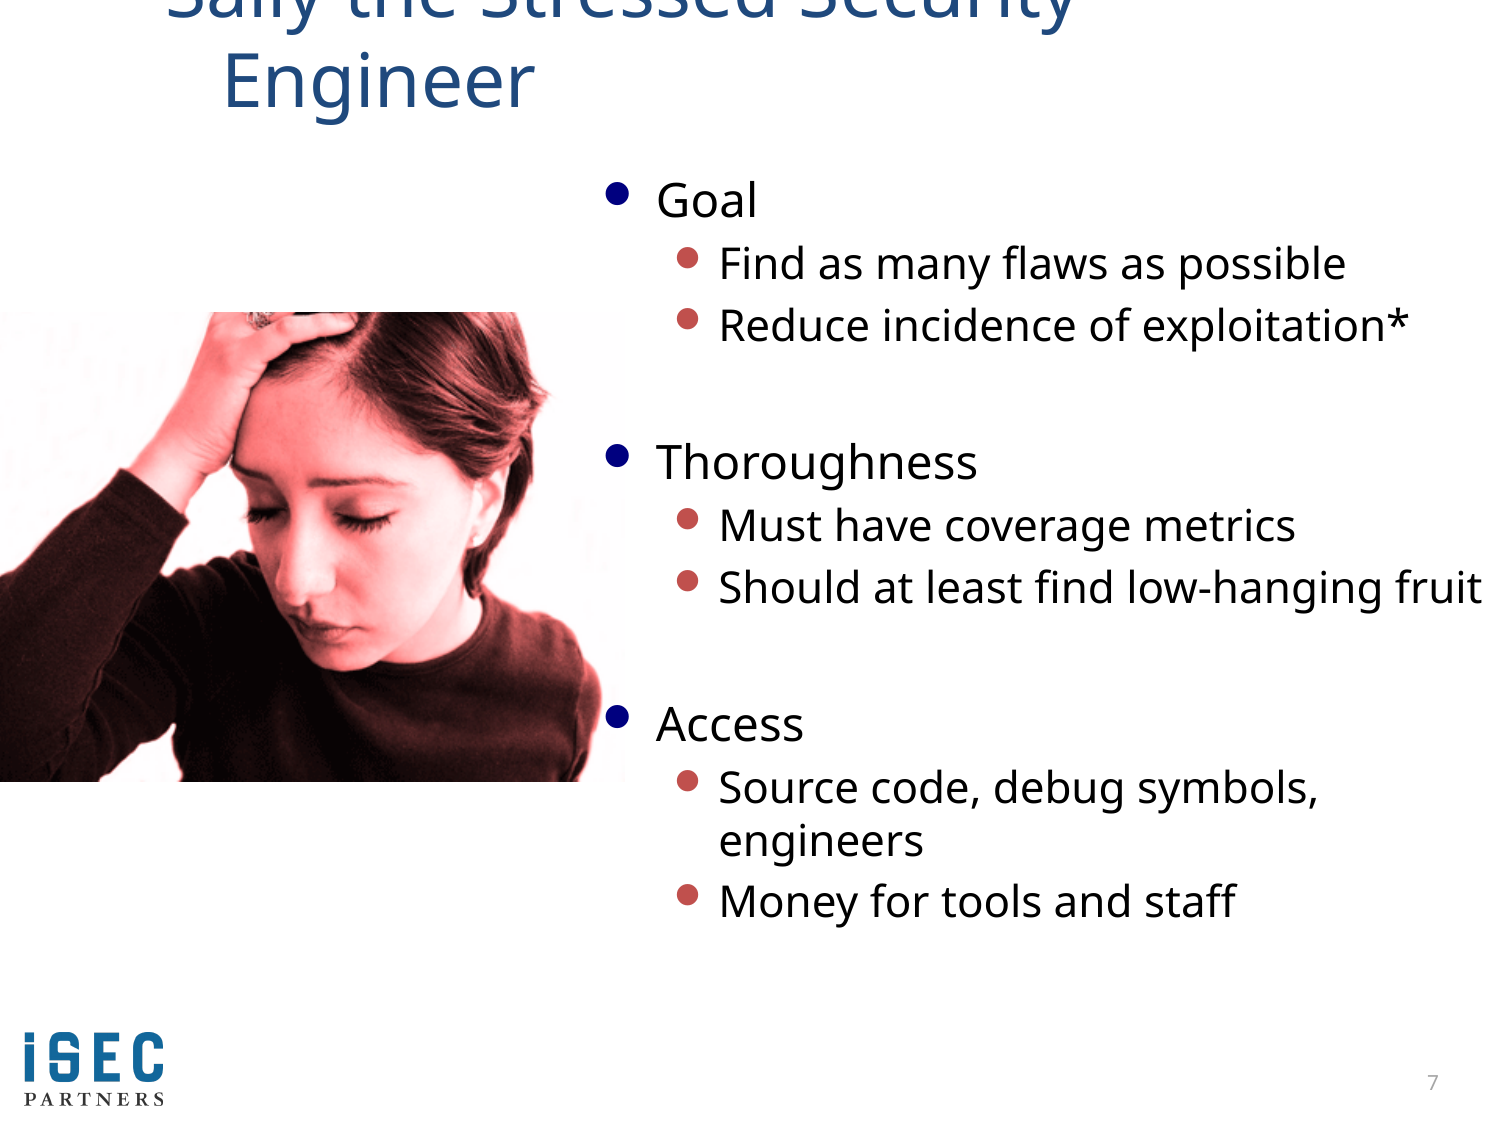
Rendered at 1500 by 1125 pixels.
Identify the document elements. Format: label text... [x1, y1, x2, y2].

picture [0, 312, 626, 782]
list Goal Find as many flaws as possible Reduce incidence of exploitation* Thoroughness Must have coverage metrics Should at least find low-hanging fruit Access Source code, debug symbols, engineers Money for tools and staff [587, 162, 1500, 988]
title Sally the Stressed Security Engineer [150, 45, 1400, 138]
picture [24, 1032, 163, 1106]
